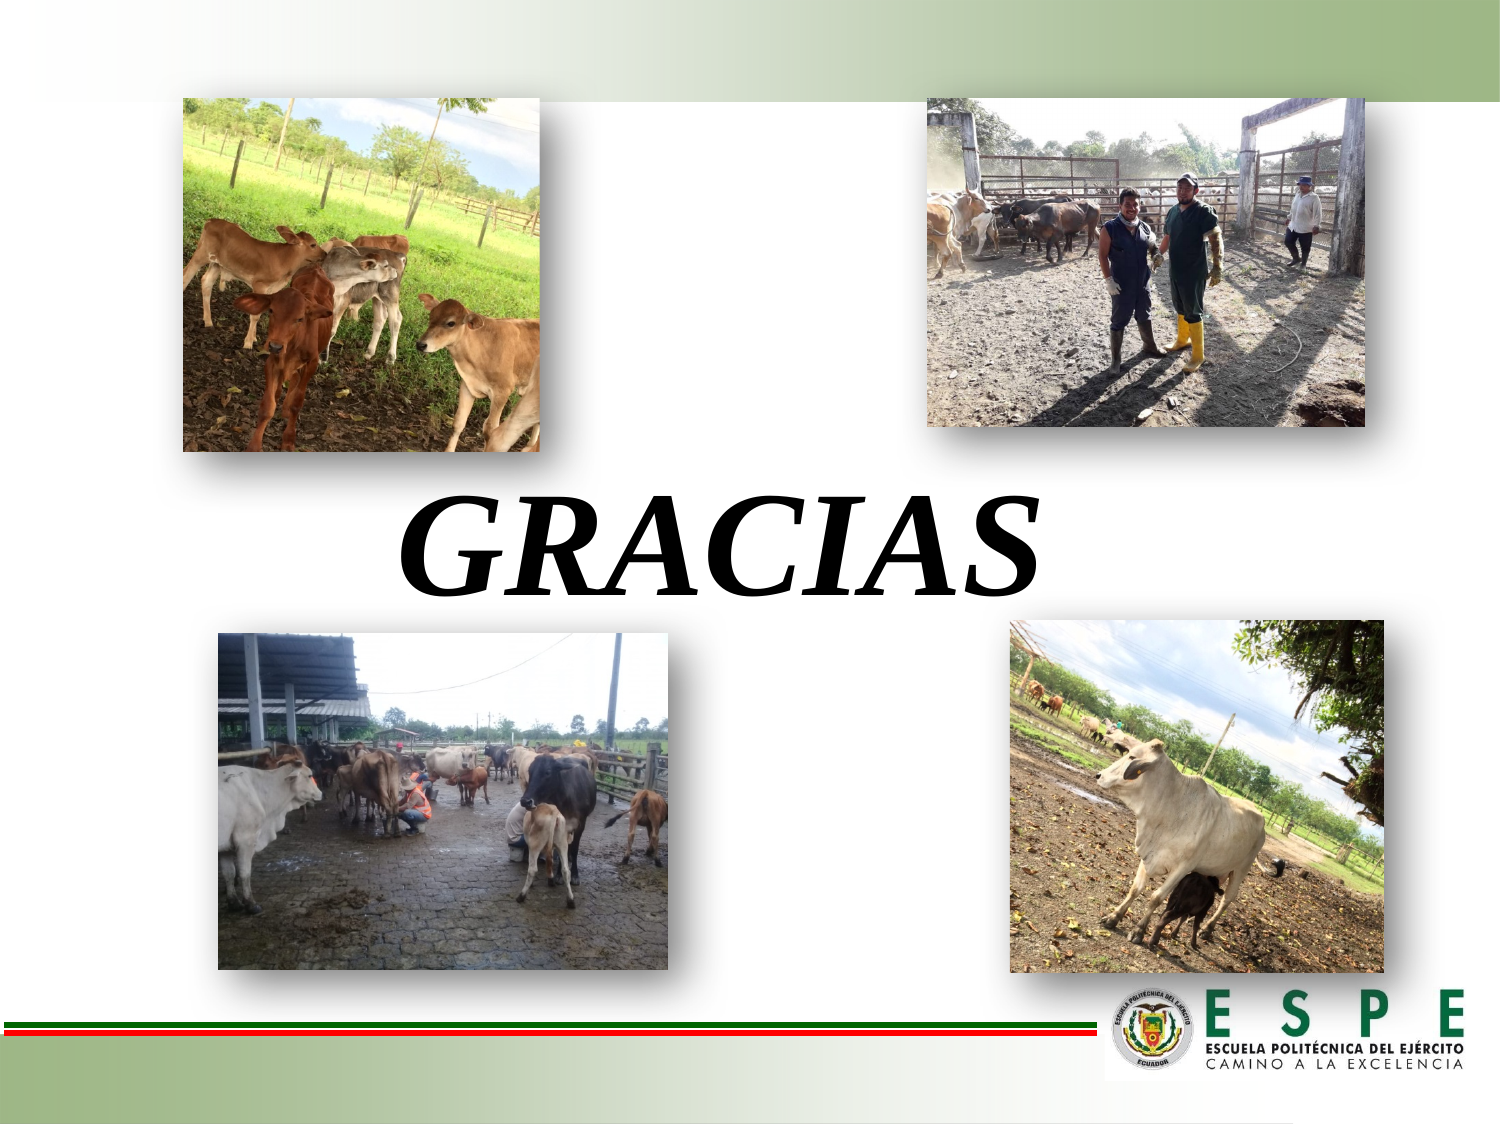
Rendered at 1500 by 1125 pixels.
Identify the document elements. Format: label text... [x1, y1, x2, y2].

title GRACIAS [64, 445, 1415, 634]
picture [0, 976, 1483, 1125]
picture [1009, 620, 1385, 973]
picture [218, 633, 668, 971]
picture [0, 0, 1500, 452]
